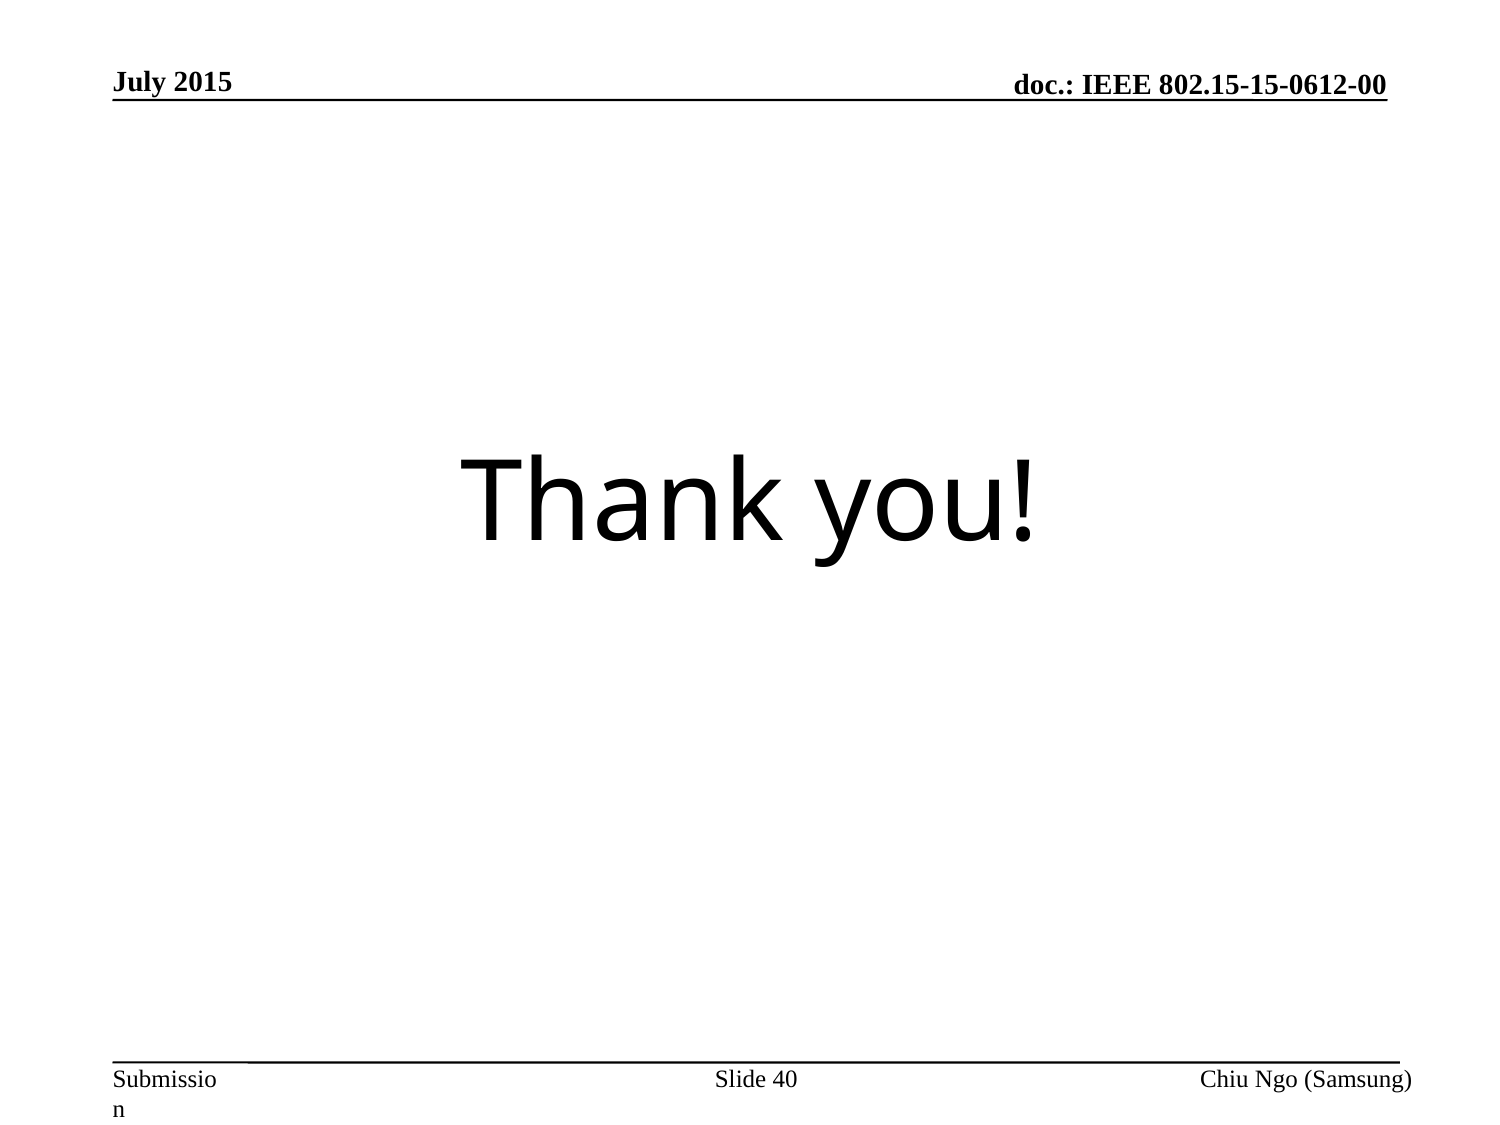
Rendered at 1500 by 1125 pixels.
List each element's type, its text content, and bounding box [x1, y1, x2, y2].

footer Chiu Ngo (Samsung) [900, 1062, 1413, 1123]
slide_number Slide 40 [712, 1062, 800, 1093]
text_box Thank you! [112, 375, 1388, 617]
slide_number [112, 62, 375, 98]
